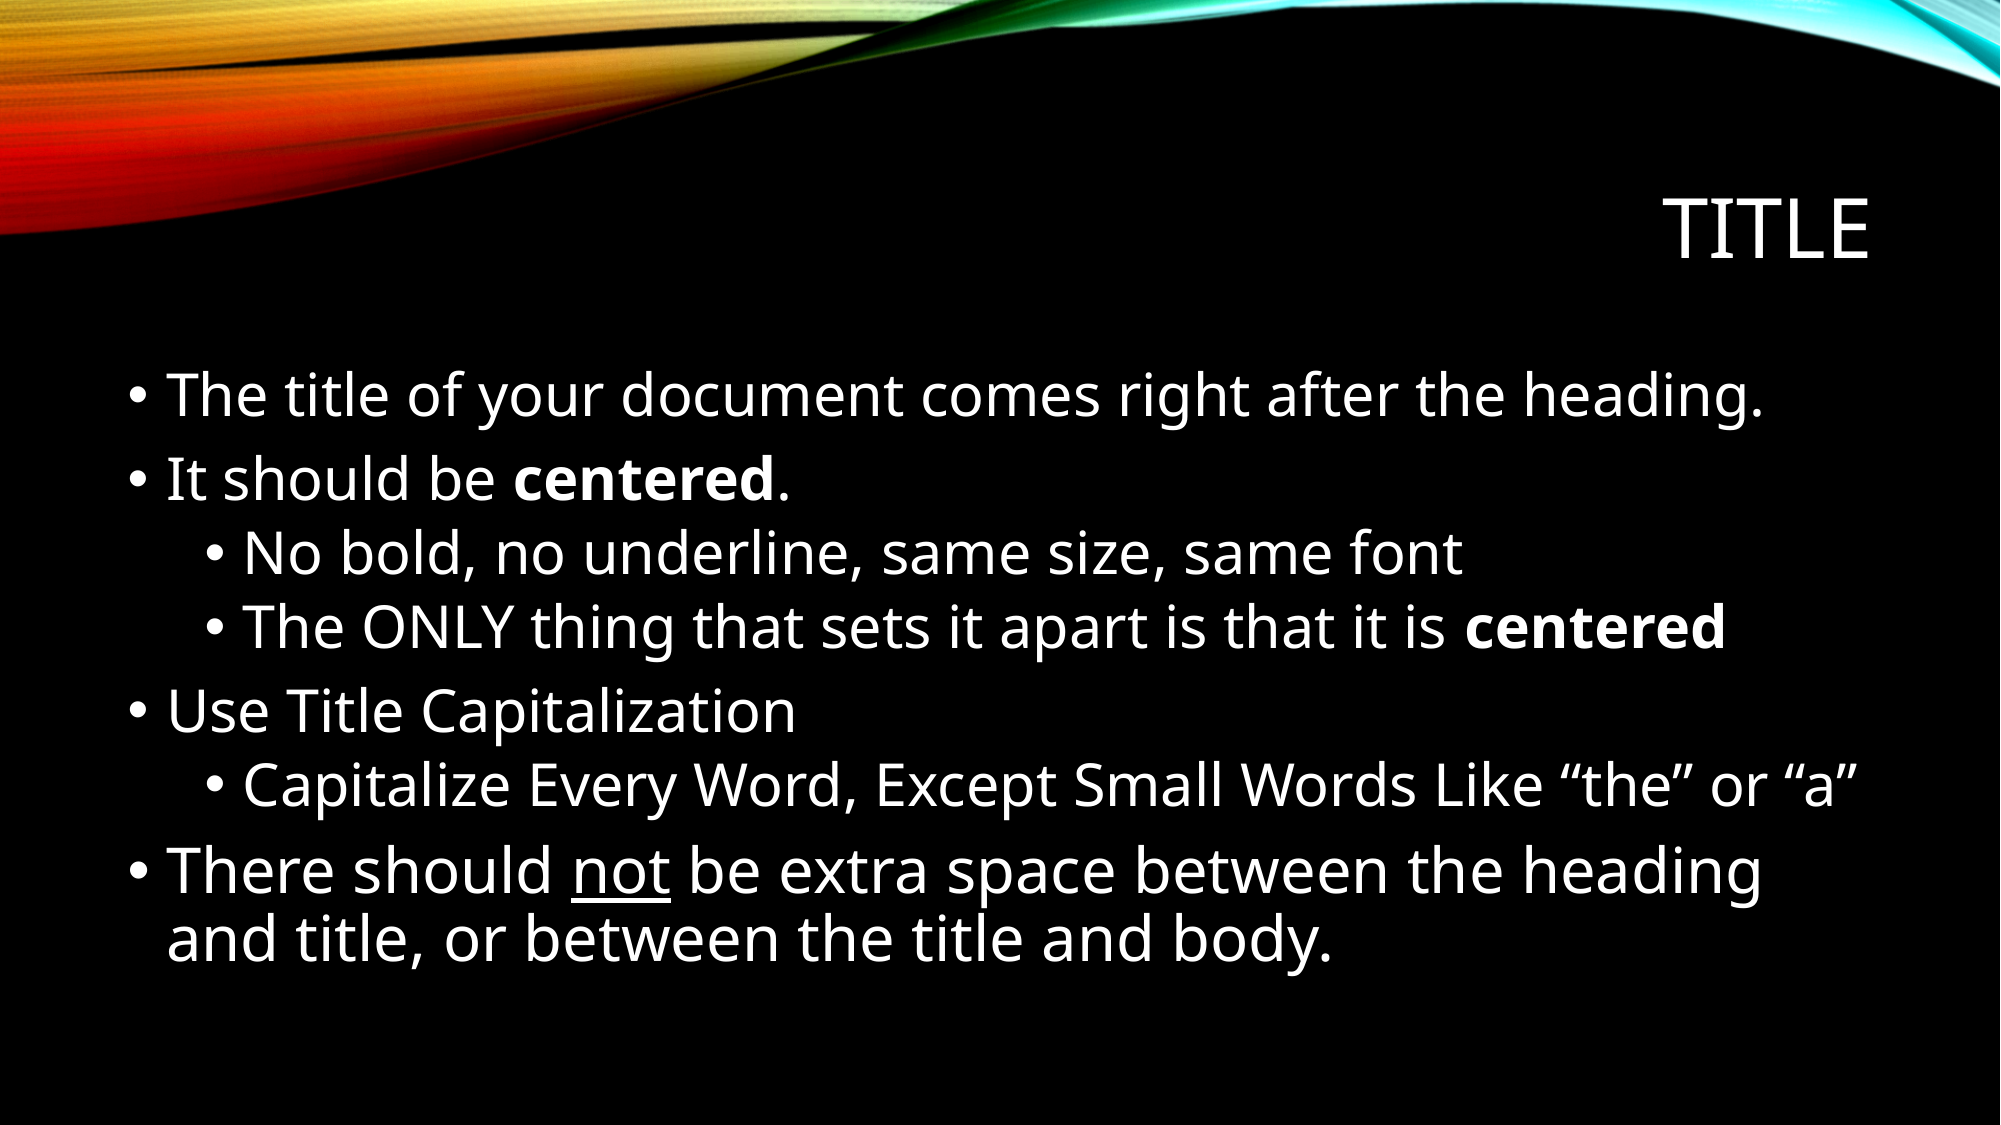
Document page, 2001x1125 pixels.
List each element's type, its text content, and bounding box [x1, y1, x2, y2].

title Title [474, 125, 1888, 338]
list The title of your document comes right after the heading. It should be centered. No bold, no underline, same size, same font The ONLY thing that sets it apart is that it is centered Use Title Capitalization Capitalize Every Word, Except Small Words Like “the” or “a” There should not be extra space between the heading and title, or between the title and body. [112, 357, 1888, 1018]
picture [0, 0, 2000, 237]
